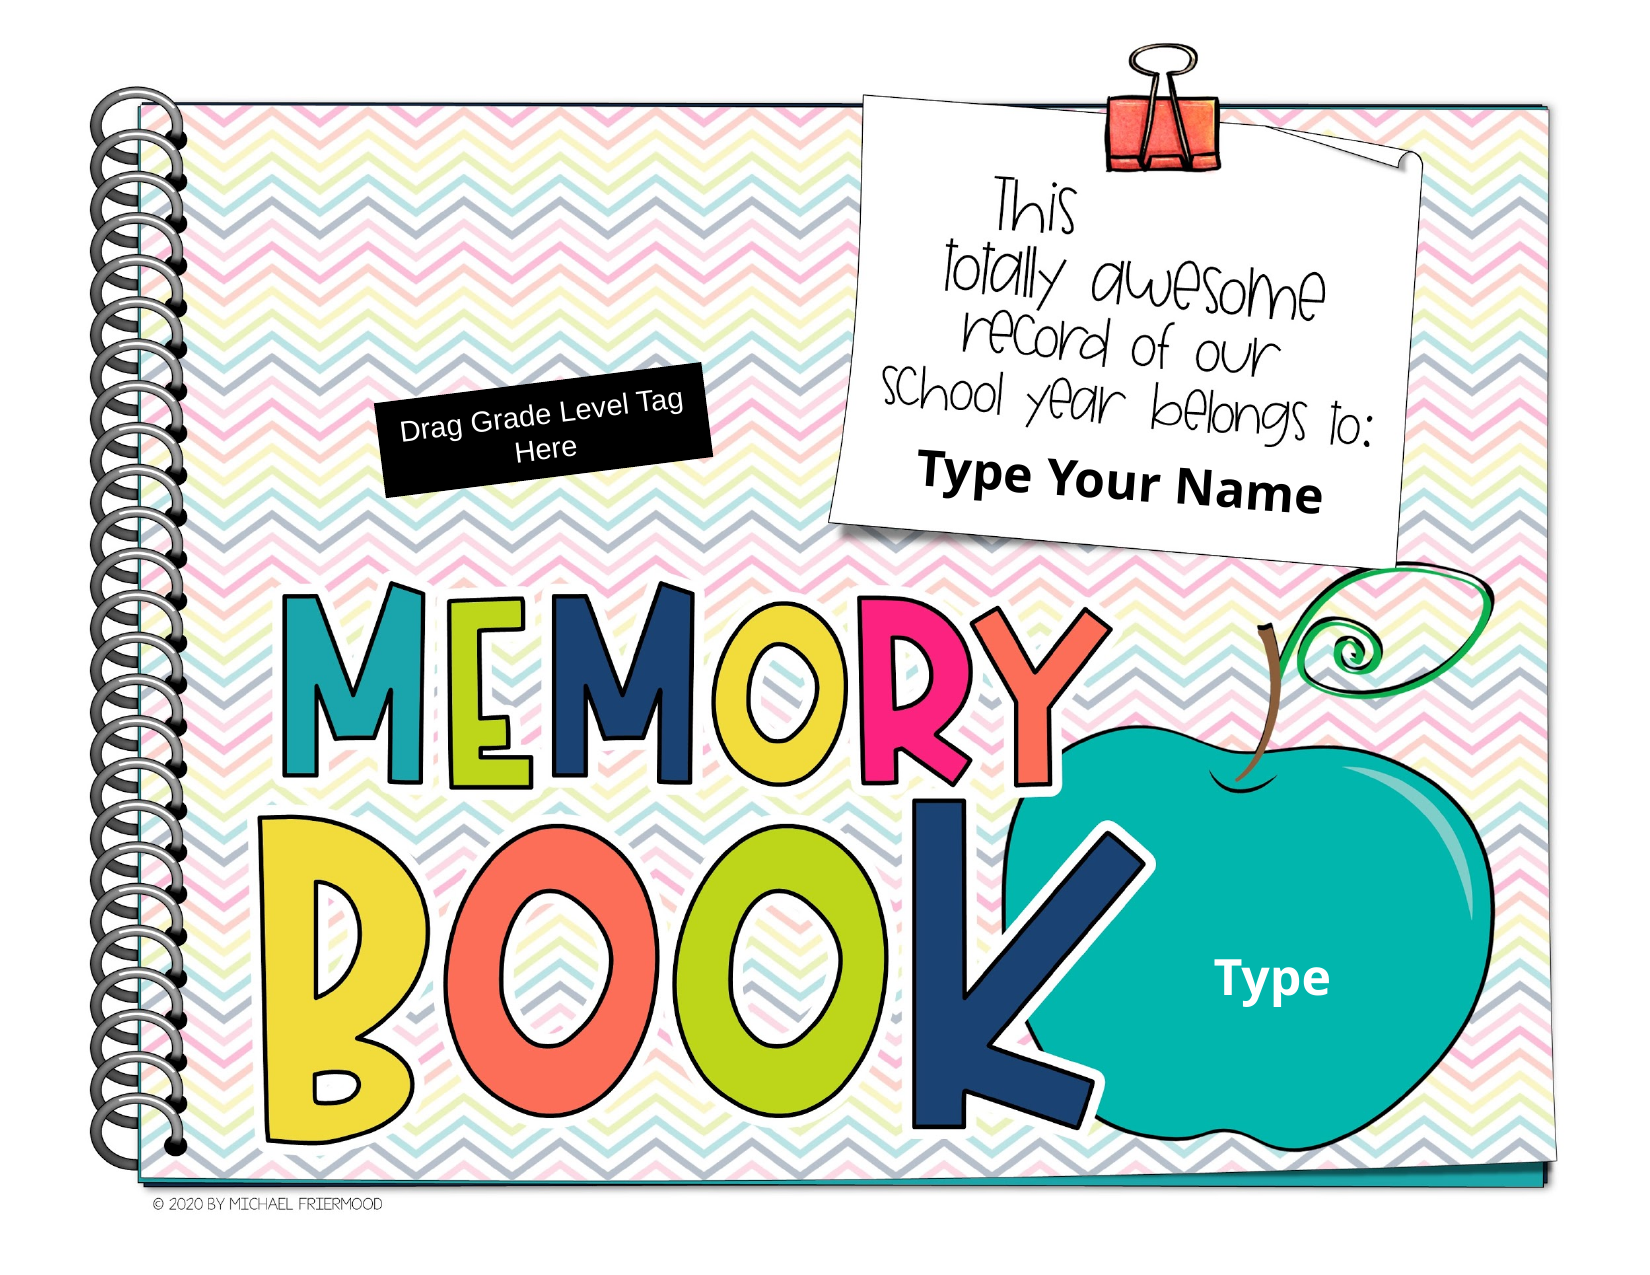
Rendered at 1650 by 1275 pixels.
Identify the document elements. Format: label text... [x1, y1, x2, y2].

text_box Type [1113, 879, 1431, 1071]
text_box Drag Grade Level Tag Here [373, 362, 714, 499]
picture [0, 0, 1650, 1275]
text_box Type Your Name [850, 412, 1391, 548]
